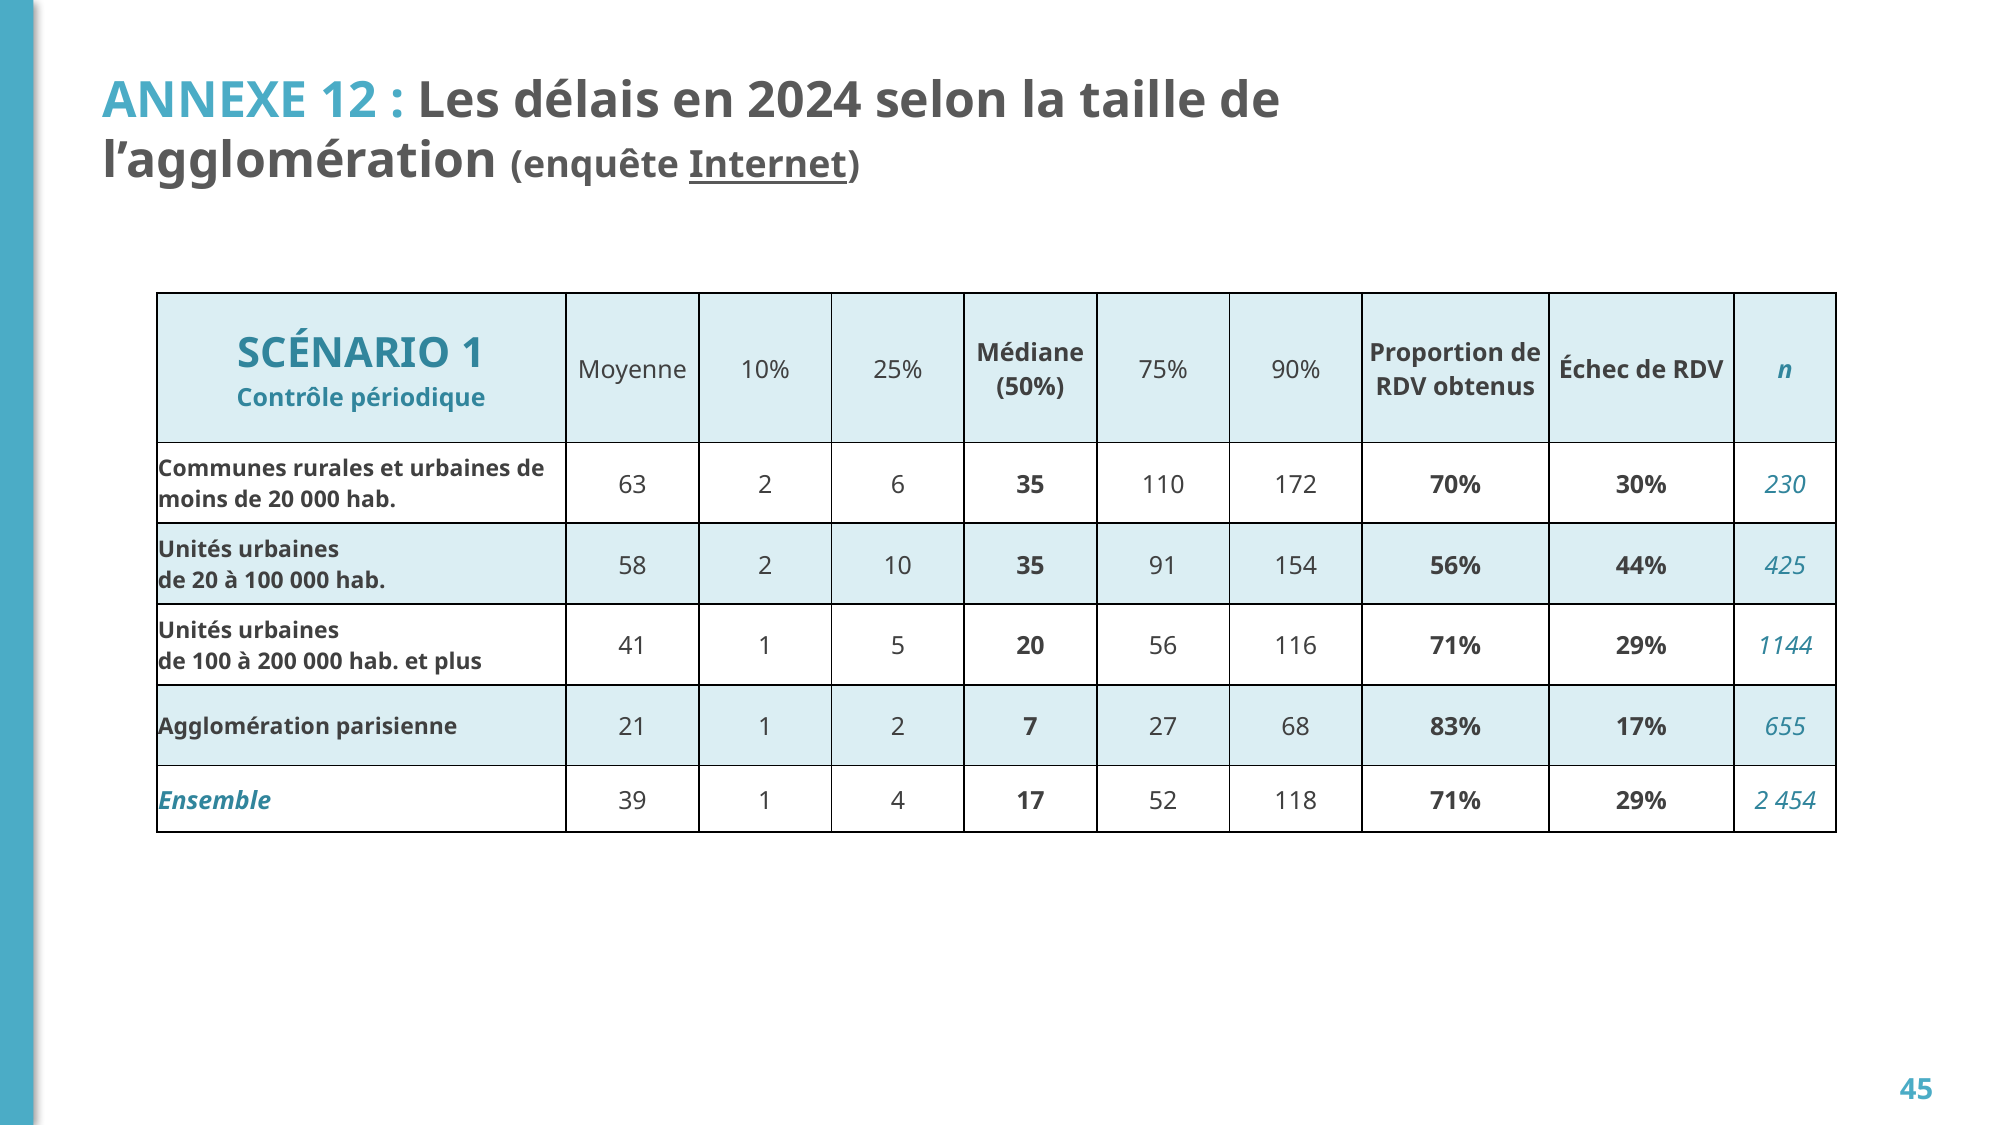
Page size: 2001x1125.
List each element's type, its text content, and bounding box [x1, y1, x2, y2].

table_cell 10 [832, 524, 963, 603]
table_cell 35 [965, 524, 1096, 603]
table_header Moyenne [567, 294, 698, 442]
table_cell 6 [832, 443, 963, 522]
table_cell 52 [1098, 766, 1229, 831]
table_cell 1 [700, 766, 831, 831]
table_cell 35 [965, 443, 1096, 522]
table_cell 71% [1363, 605, 1548, 684]
table_cell 27 [1098, 686, 1229, 765]
table_cell 425 [1735, 524, 1835, 603]
table_cell 83% [1363, 686, 1548, 765]
table_cell 21 [567, 686, 698, 765]
table_cell 4 [832, 766, 963, 831]
table_header 75% [1098, 294, 1229, 442]
table_header Proportion de RDV obtenus [1363, 294, 1548, 442]
table_cell 20 [965, 605, 1096, 684]
table_header n [1735, 294, 1835, 442]
title Annexe 12 : Les délais en 2024 selon la taille de l’agglomération (enquête Internet) [87, 60, 1656, 205]
table_cell Unités urbaines de 100 à 200 000 hab. et plus [158, 605, 565, 684]
table_cell 2 [832, 686, 963, 765]
table_cell 2 454 [1735, 766, 1835, 831]
table_cell 56% [1363, 524, 1548, 603]
table_cell 17 [965, 766, 1096, 831]
table_cell 110 [1098, 443, 1229, 522]
table_cell 118 [1230, 766, 1361, 831]
table_header 25% [832, 294, 963, 442]
slide_number 45 [1836, 1059, 1949, 1120]
table_cell 56 [1098, 605, 1229, 684]
table_cell 70% [1363, 443, 1548, 522]
table_cell Communes rurales et urbaines de moins de 20 000 hab. [158, 443, 565, 522]
table_cell 29% [1550, 766, 1733, 831]
table_cell 655 [1735, 686, 1835, 765]
table_cell 58 [567, 524, 698, 603]
table_header Échec de RDV [1550, 294, 1733, 442]
table_cell 230 [1735, 443, 1835, 522]
table_cell 1144 [1735, 605, 1835, 684]
table_cell 71% [1363, 766, 1548, 831]
table_cell 39 [567, 766, 698, 831]
table_cell 172 [1230, 443, 1361, 522]
table_header Médiane (50%) [965, 294, 1096, 442]
table_cell 7 [965, 686, 1096, 765]
table_cell Ensemble [158, 766, 565, 831]
table_cell 41 [567, 605, 698, 684]
table_cell 44% [1550, 524, 1733, 603]
table_cell Agglomération parisienne [158, 686, 565, 765]
table_header scénario 1 Contrôle périodique [158, 294, 565, 442]
table_cell 2 [700, 443, 831, 522]
table_cell 30% [1550, 443, 1733, 522]
table_cell 154 [1230, 524, 1361, 603]
table_header 10% [700, 294, 831, 442]
table_cell 1 [700, 686, 831, 765]
table_cell 17% [1550, 686, 1733, 765]
table_cell 2 [700, 524, 831, 603]
table_cell 116 [1230, 605, 1361, 684]
table_cell 5 [832, 605, 963, 684]
table_cell Unités urbaines de 20 à 100 000 hab. [158, 524, 565, 603]
table_cell 91 [1098, 524, 1229, 603]
table_cell 1 [700, 605, 831, 684]
table_header 90% [1230, 294, 1361, 442]
table_cell 29% [1550, 605, 1733, 684]
table_cell 63 [567, 443, 698, 522]
table_cell 68 [1230, 686, 1361, 765]
